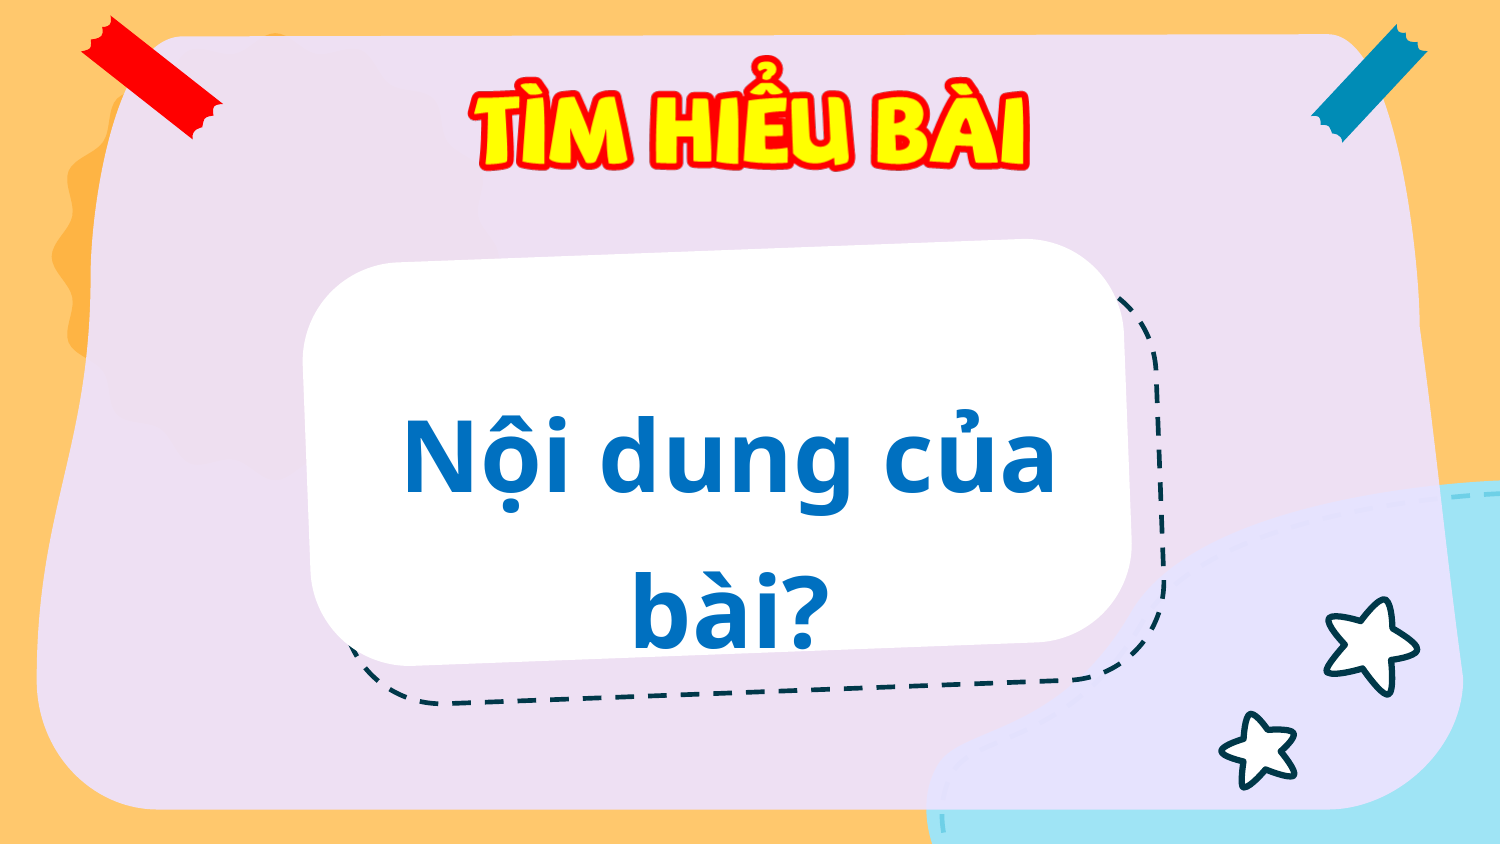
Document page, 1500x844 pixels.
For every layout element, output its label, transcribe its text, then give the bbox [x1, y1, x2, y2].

text_box [1310, 23, 1428, 143]
text_box [302, 243, 1132, 650]
text_box [34, 32, 1466, 812]
text_box [80, 15, 224, 140]
text_box Nội dung của bài? [355, 349, 1105, 676]
text_box [1326, 599, 1418, 695]
text_box [1221, 713, 1295, 788]
text_box [1105, 295, 1164, 672]
picture [418, 41, 1082, 236]
text_box [372, 676, 1094, 704]
